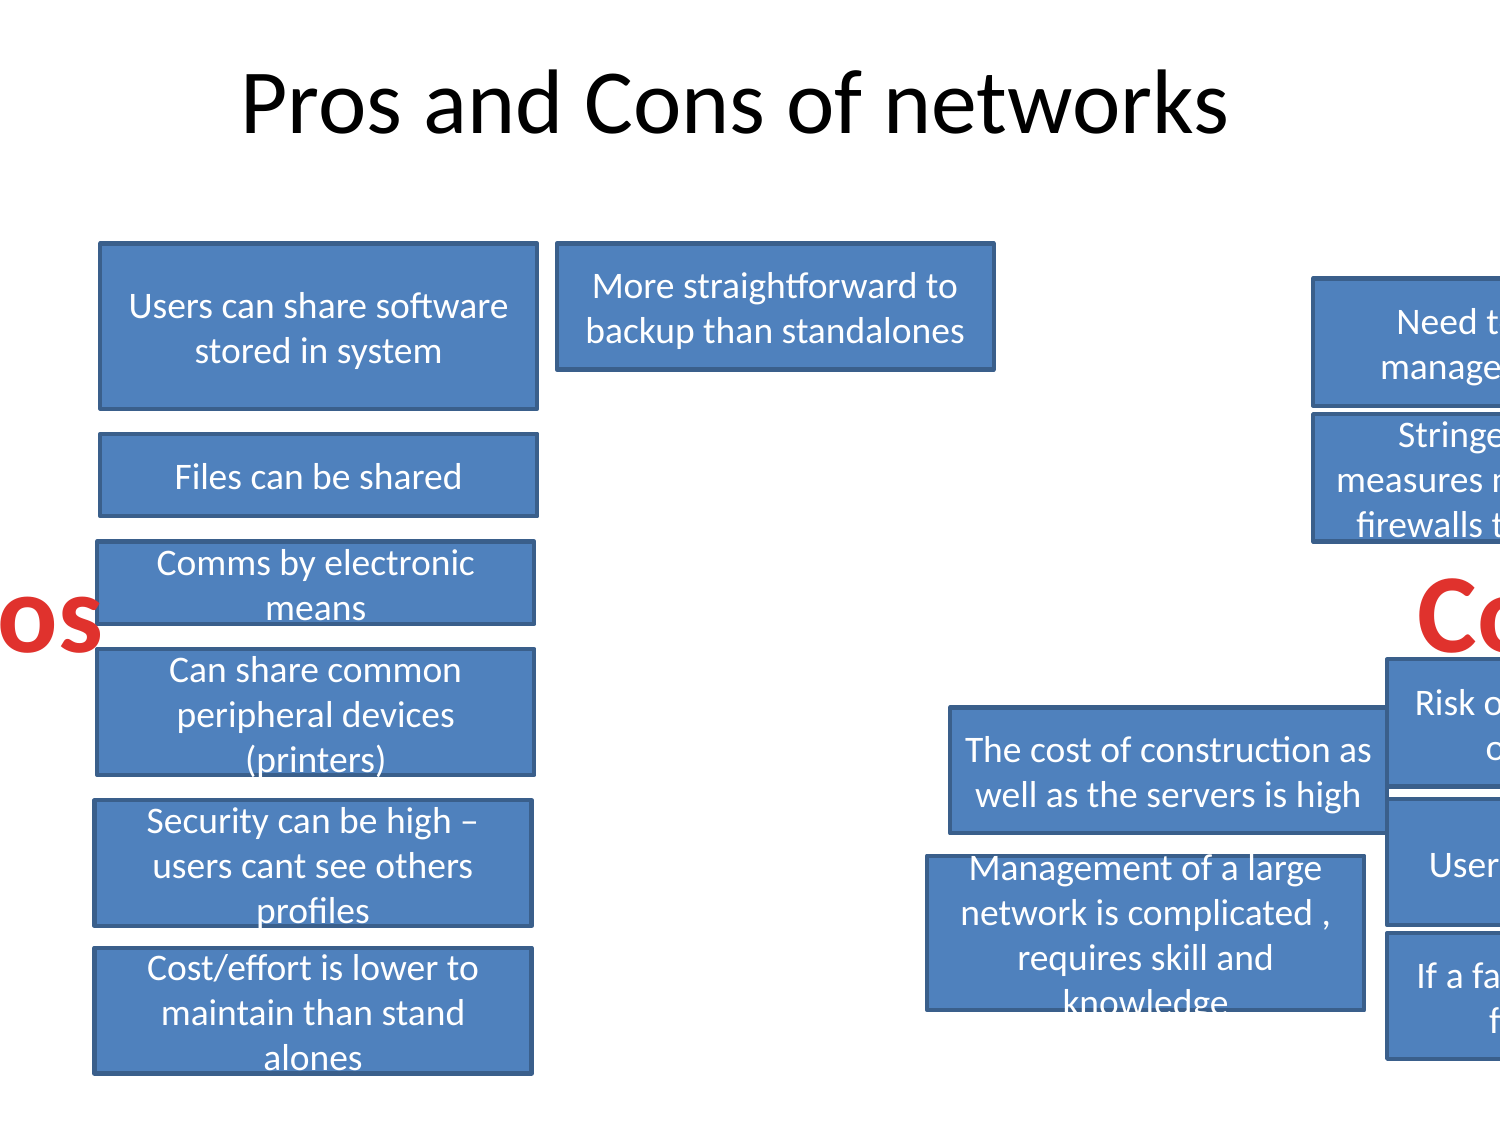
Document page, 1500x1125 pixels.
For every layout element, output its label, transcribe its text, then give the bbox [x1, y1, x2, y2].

text_box The cost of construction as well as the servers is high [948, 705, 1389, 835]
text_box Stringent security measures needed such as firewalls to stop abuse. [1311, 412, 1500, 544]
text_box Users can share viruses [1385, 797, 1500, 927]
title Pros and Cons of networks [60, 2, 1411, 191]
text_box Comms by electronic means [119, 539, 536, 626]
text_box Security can be high – users cant see others profiles [92, 798, 534, 928]
text_box Cost/effort is lower to maintain than stand alones [92, 946, 534, 1076]
text_box Risk of hacking especially over wide areas [1385, 657, 1500, 789]
text_box If a fault occurs access to files will be lost [1385, 931, 1500, 1061]
text_box Users can share software stored in system [98, 241, 539, 411]
text_box Can share common peripheral devices (printers) [95, 647, 536, 777]
text_box More straightforward to backup than standalones [555, 241, 996, 372]
text_box Cons [1402, 544, 1500, 657]
text_box Need to employ a manager to oversee [1311, 276, 1500, 408]
text_box Pros [0, 532, 119, 683]
text_box Management of a large network is complicated , requires skill and knowledge [925, 854, 1366, 1012]
text_box Files can be shared [98, 432, 539, 518]
